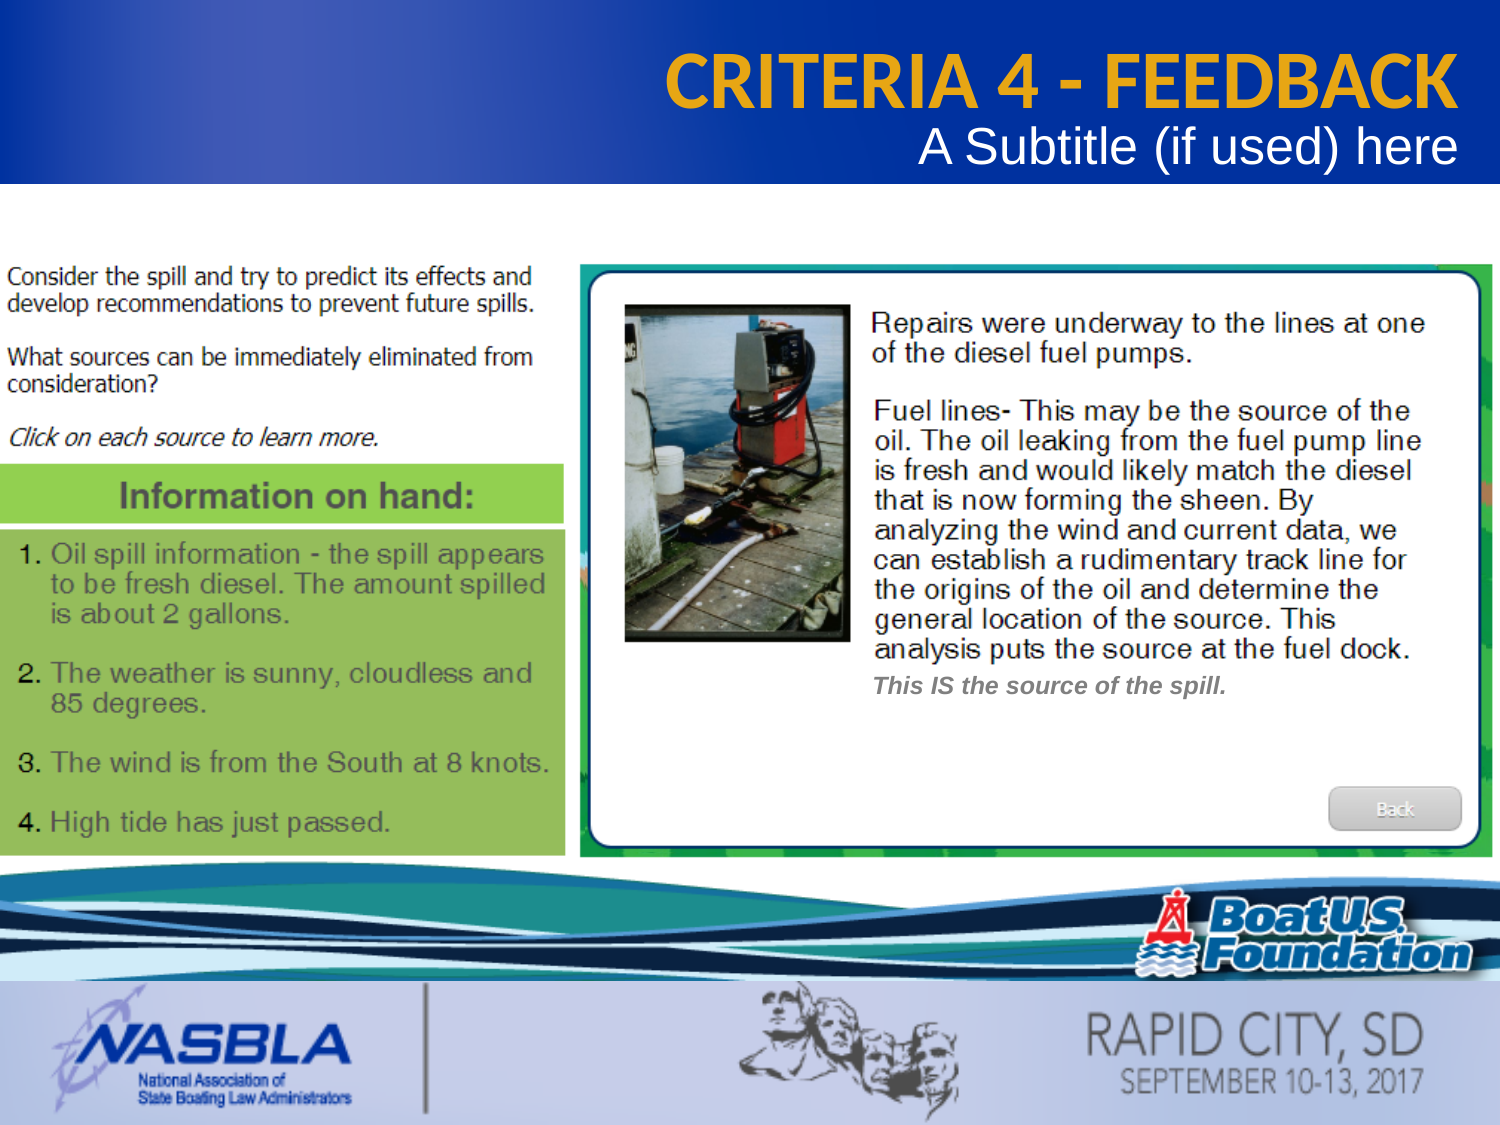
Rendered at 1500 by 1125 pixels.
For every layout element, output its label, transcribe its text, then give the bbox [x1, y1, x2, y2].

title Criteria 4 - Feedback [75, 24, 1475, 125]
picture [0, 0, 1500, 1125]
subtitle A Subtitle (if used) here [75, 125, 1475, 184]
